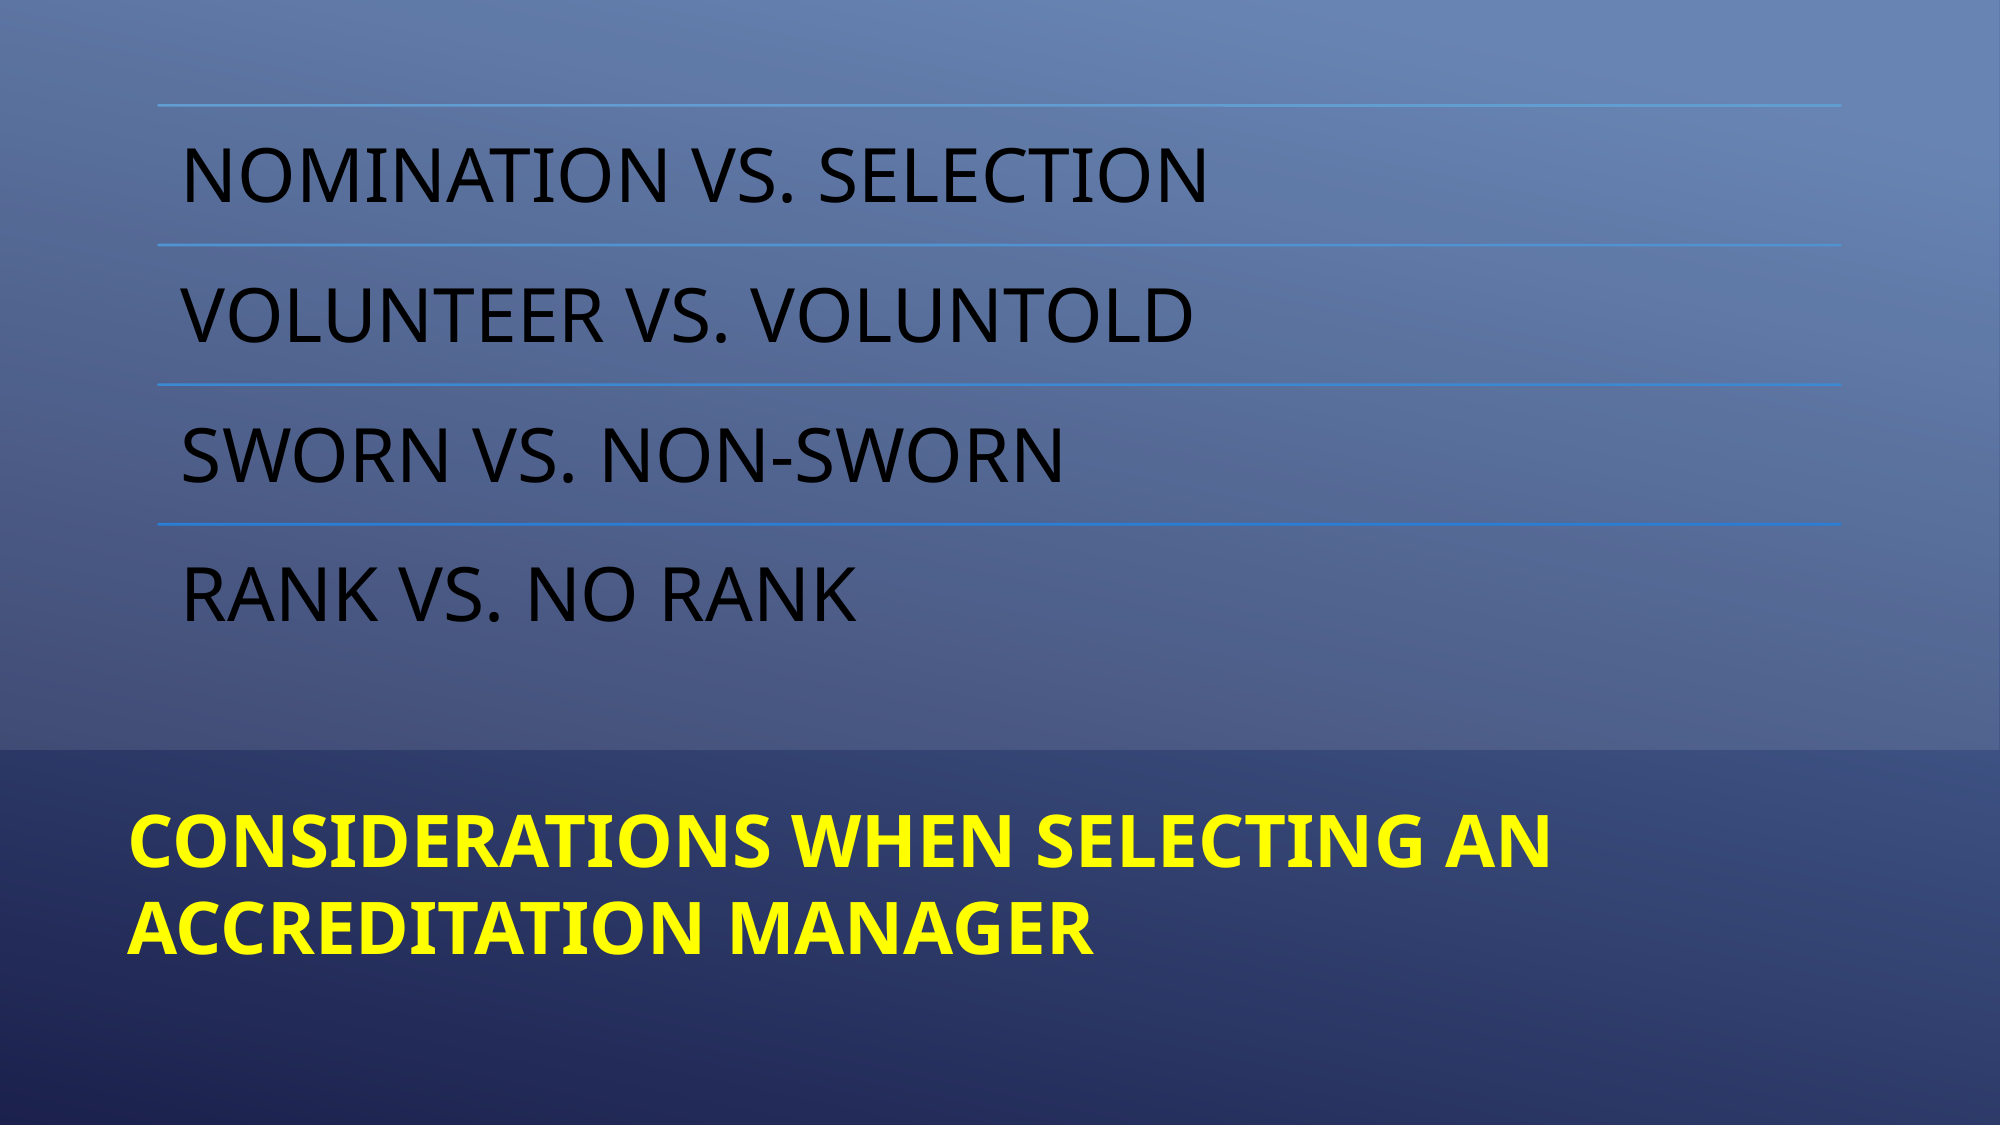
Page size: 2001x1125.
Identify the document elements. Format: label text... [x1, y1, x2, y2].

text_box [0, 0, 2000, 751]
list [158, 105, 1841, 665]
title Considerations when selecting an accreditation manager [112, 787, 1633, 977]
text_box [0, 751, 2000, 1125]
